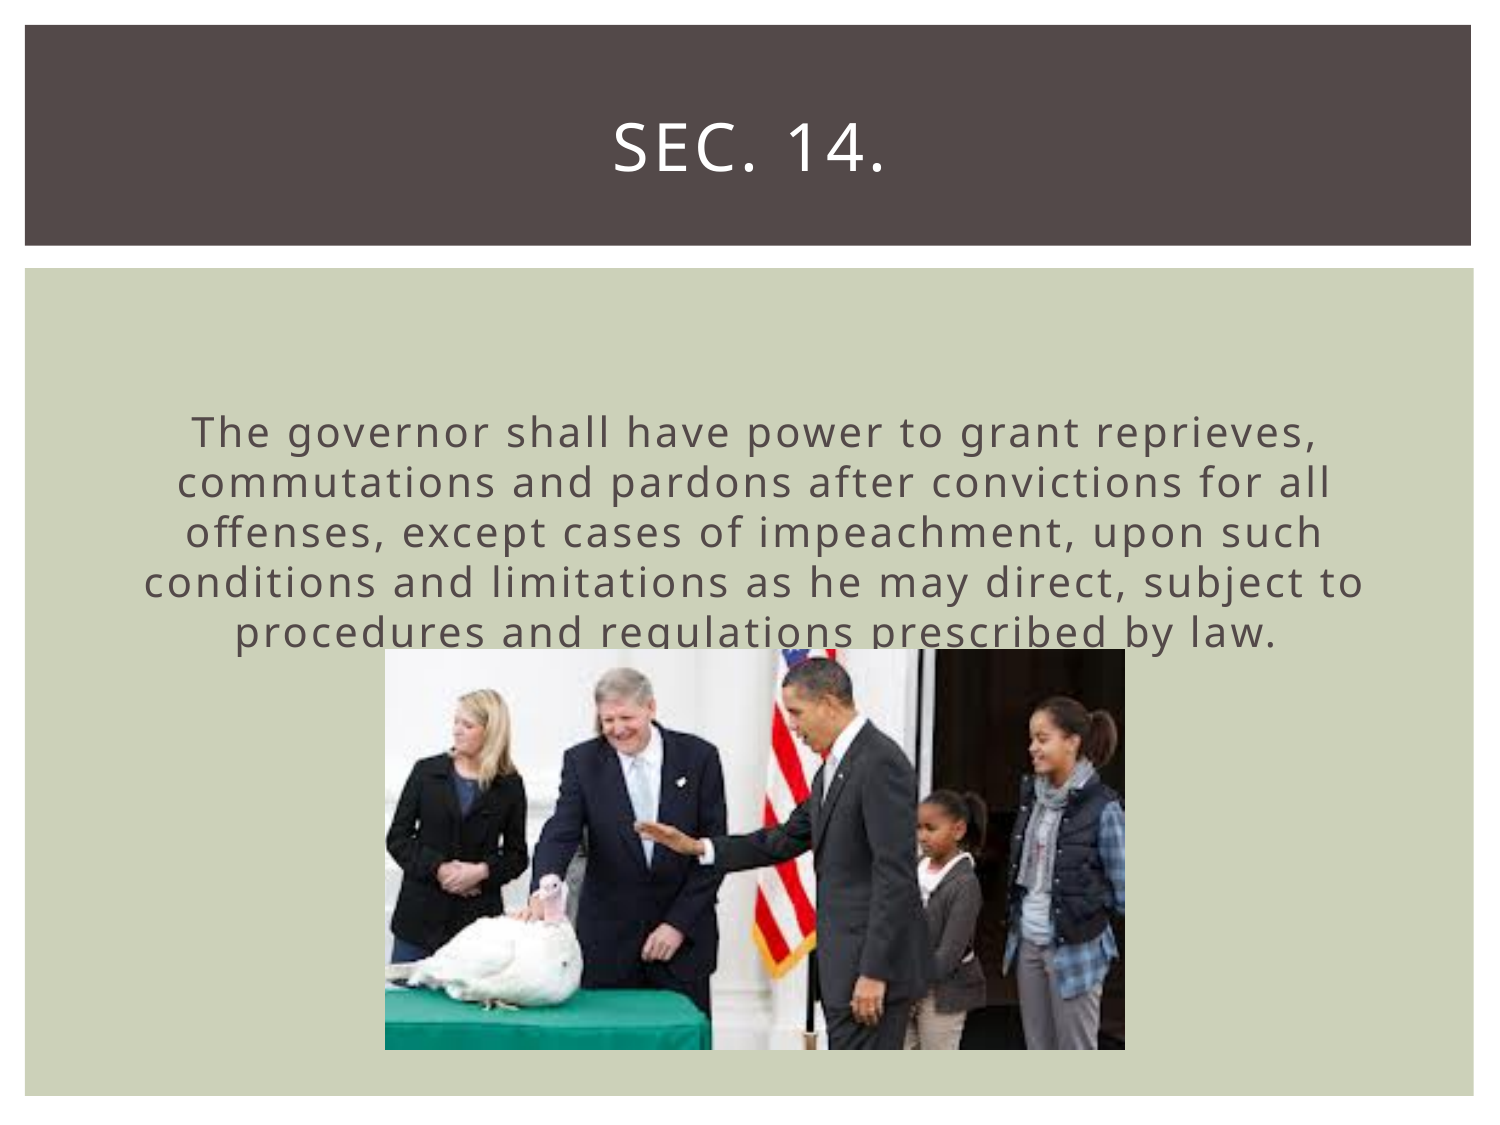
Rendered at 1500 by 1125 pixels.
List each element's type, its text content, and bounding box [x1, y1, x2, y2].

picture [385, 649, 1126, 1051]
list The governor shall have power to grant reprieves, commutations and pardons after convictions for all offenses, except cases of impeachment, upon such conditions and limitations as he may direct, subject to procedures and regulations prescribed by law. [62, 281, 1442, 1005]
title Sec. 14. [62, 58, 1438, 232]
